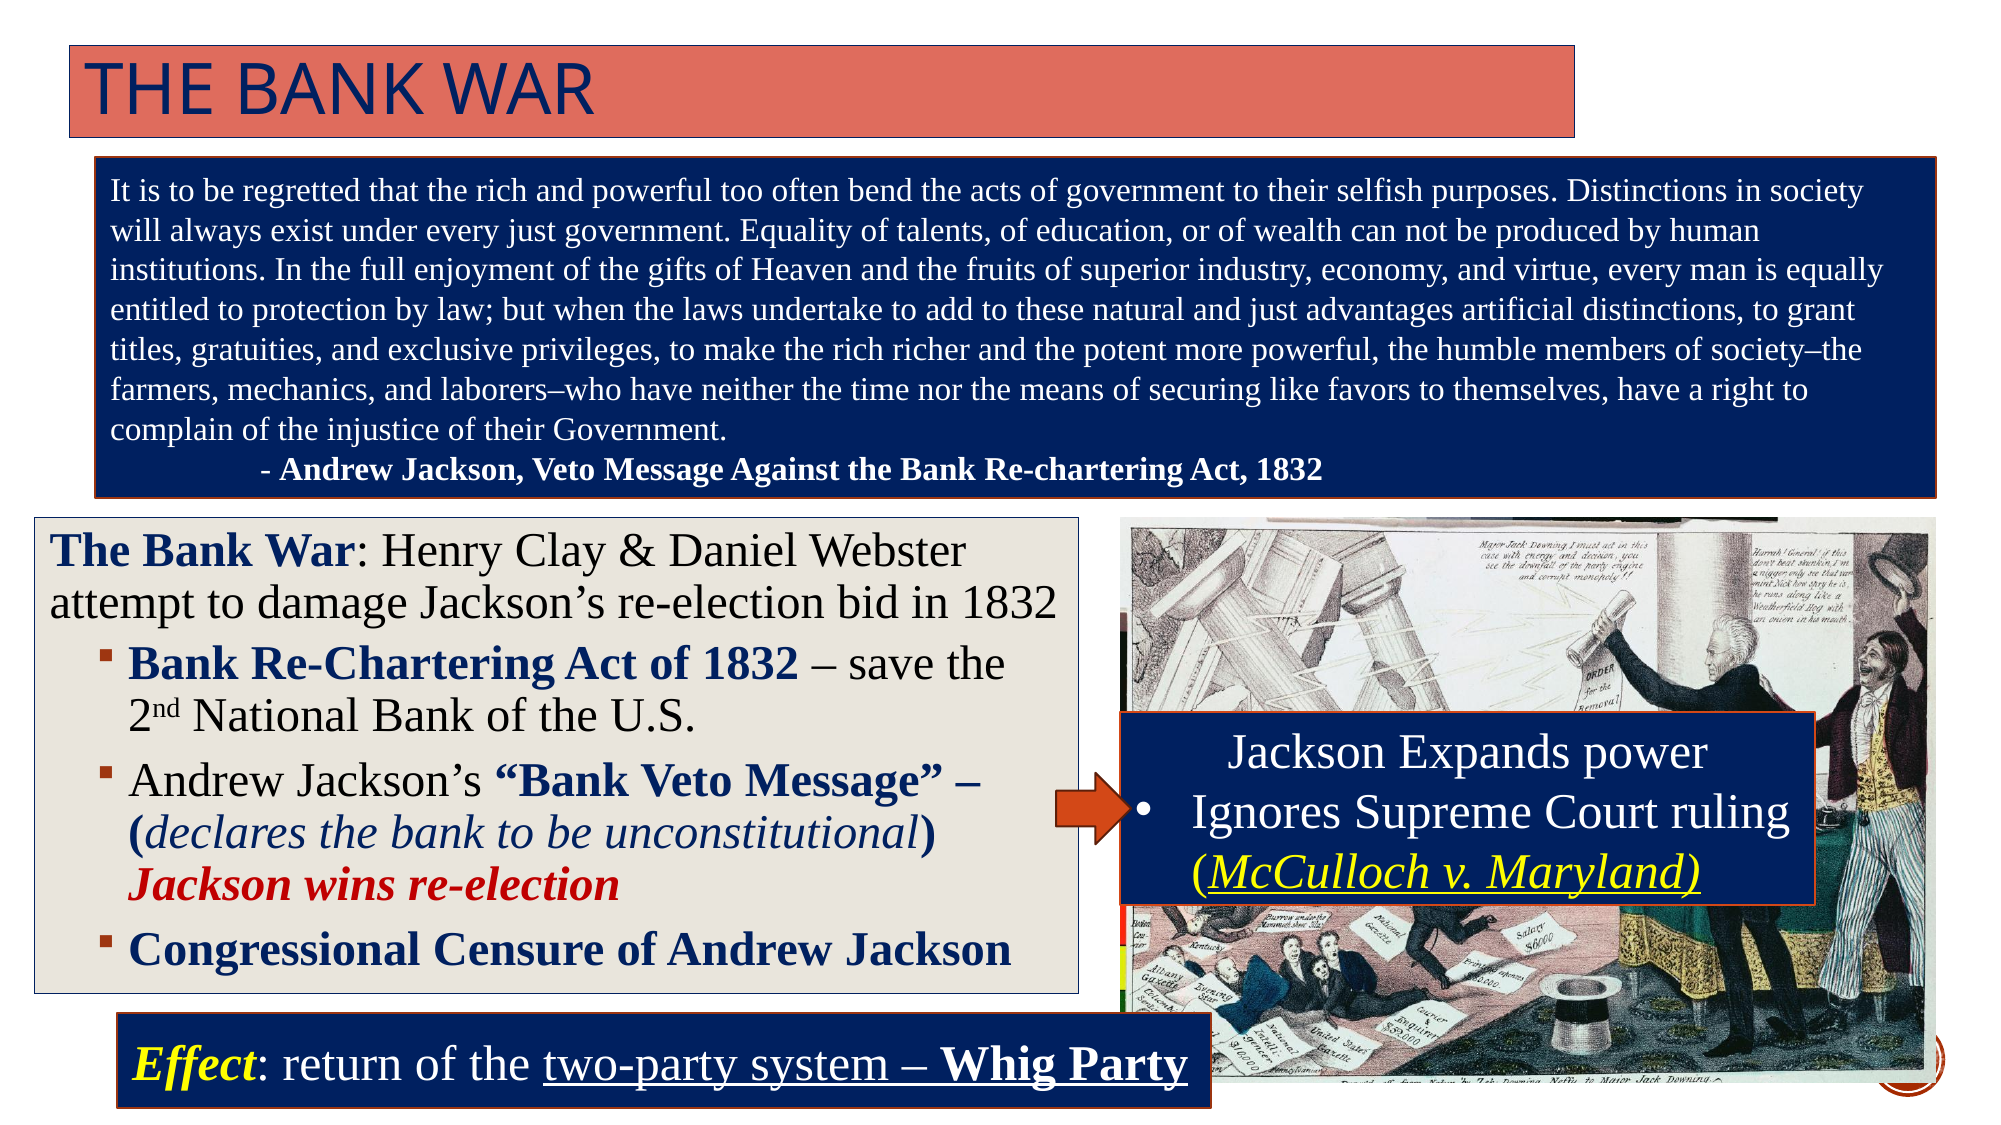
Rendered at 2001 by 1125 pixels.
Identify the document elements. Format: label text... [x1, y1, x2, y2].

text_box It is to be regretted that the rich and powerful too often bend the acts of government to their selfish purposes. Distinctions in society will always exist under every just government. Equality of talents, of education, or of wealth can not be produced by human institutions. In the full enjoyment of the gifts of Heaven and the fruits of superior industry, economy, and virtue, every man is equally entitled to protection by law; but when the laws undertake to add to these natural and just advantages artificial distinctions, to grant titles, gratuities, and exclusive privileges, to make the rich richer and the potent more powerful, the humble members of society–the farmers, mechanics, and laborers–who have neither the time nor the means of securing like favors to themselves, have a right to complain of the injustice of their Government. - Andrew Jackson, Veto Message Against the Bank Re-chartering Act, 1832 [94, 156, 1937, 499]
title The Bank War [69, 45, 1575, 138]
picture [1120, 517, 1936, 1083]
text_box [1055, 771, 1119, 846]
list The Bank War: Henry Clay & Daniel Webster attempt to damage Jackson’s re-election bid in 1832 Bank Re-Chartering Act of 1832 – save the 2nd National Bank of the U.S. Andrew Jackson’s “Bank Veto Message” – (declares the bank to be unconstitutional) Jackson wins re-election Congressional Censure of Andrew Jackson [34, 517, 1079, 994]
text_box Effect: return of the two-party system – Whig Party [116, 1012, 1212, 1109]
